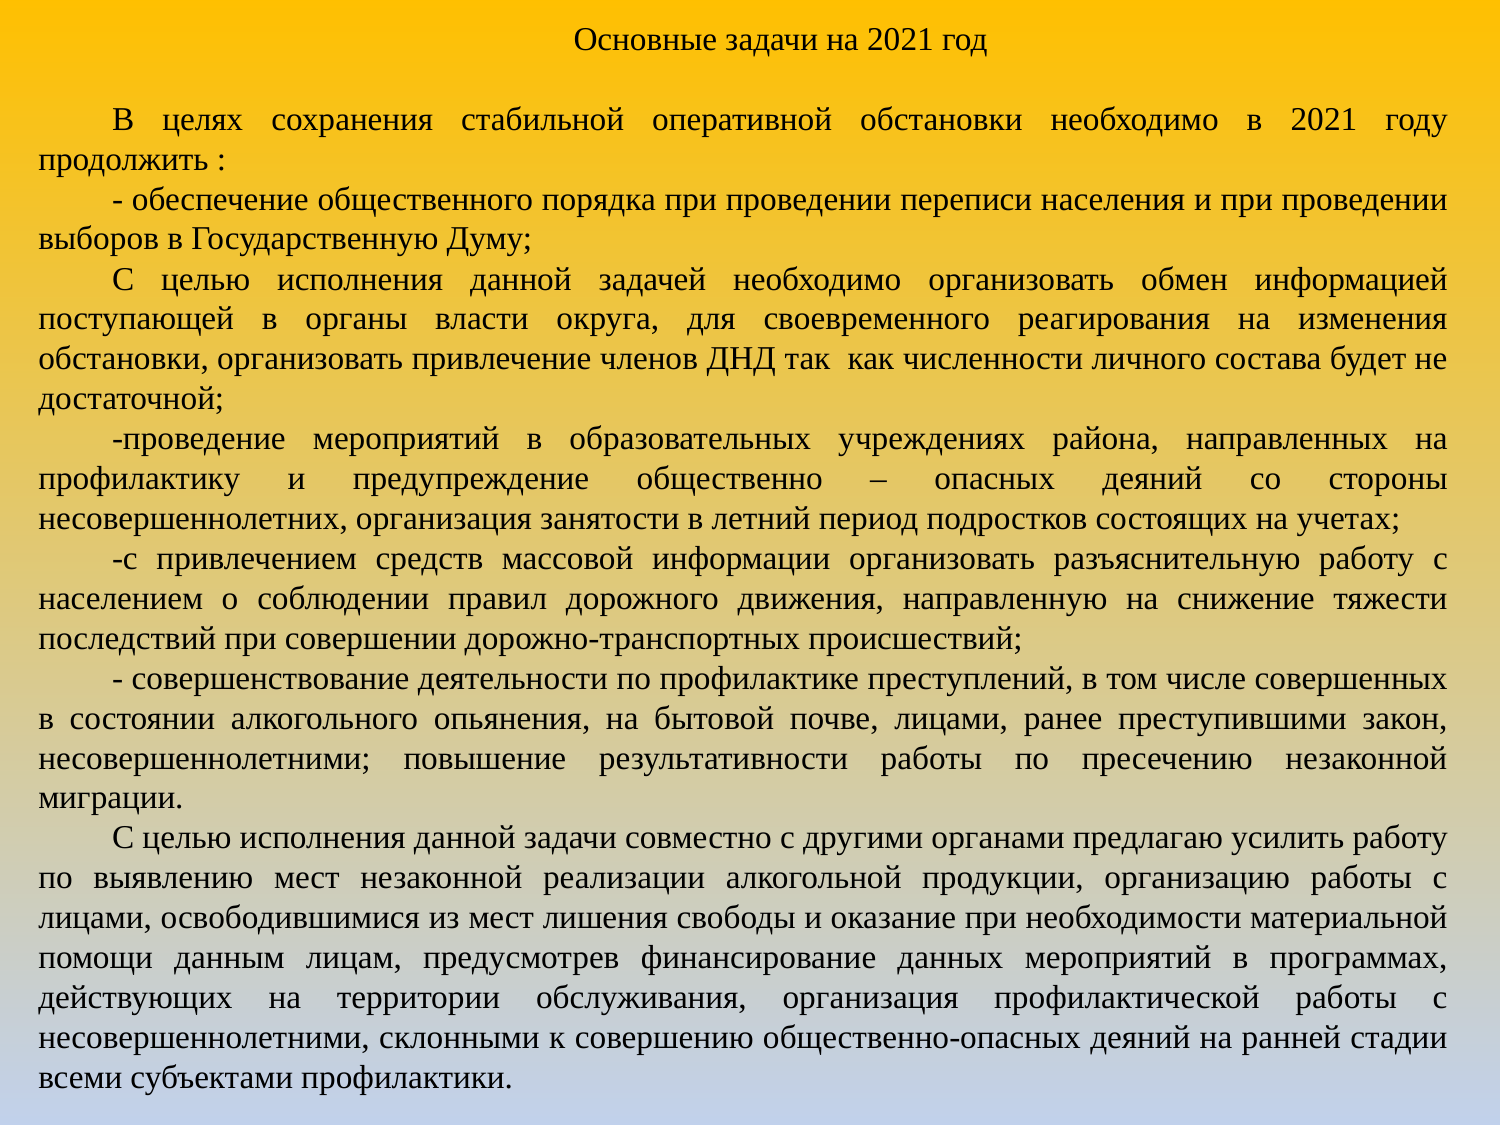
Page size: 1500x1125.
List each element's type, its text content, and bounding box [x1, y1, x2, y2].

text_box Основные задачи на 2021 год В целях сохранения стабильной оперативной обстановки необходимо в 2021 году продолжить : - обеспечение общественного порядка при проведении переписи населения и при проведении выборов в Государственную Думу; С целью исполнения данной задачей необходимо организовать обмен информацией поступающей в органы власти округа, для своевременного реагирования на изменения обстановки, организовать привлечение членов ДНД так как численности личного состава будет не достаточной; -проведение мероприятий в образовательных учреждениях района, направленных на профилактику и предупреждение общественно – опасных деяний со стороны несовершеннолетних, организация занятости в летний период подростков состоящих на учетах; -с привлечением средств массовой информации организовать разъяснительную работу с населением о соблюдении правил дорожного движения, направленную на снижение тяжести последствий при совершении дорожно-транспортных происшествий; - совершенствование деятельности по профилактике преступлений, в том числе совершенных в состоянии алкогольного опьянения, на бытовой почве, лицами, ранее преступившими закон, несовершеннолетними; повышение результативности работы по пресечению незаконной миграции. С целью исполнения данной задачи совместно с другими органами предлагаю усилить работу по выявлению мест незаконной реализации алкогольной продукции, организацию работы с лицами, освободившимися из мест лишения свободы и оказание при необходимости материальной помощи данным лицам, предусмотрев финансирование данных мероприятий в программах, действующих на территории обслуживания, организация профилактической работы с несовершеннолетними, склонными к совершению общественно-опасных деяний на ранней стадии всеми субъектами профилактики. [23, 9, 1465, 1103]
